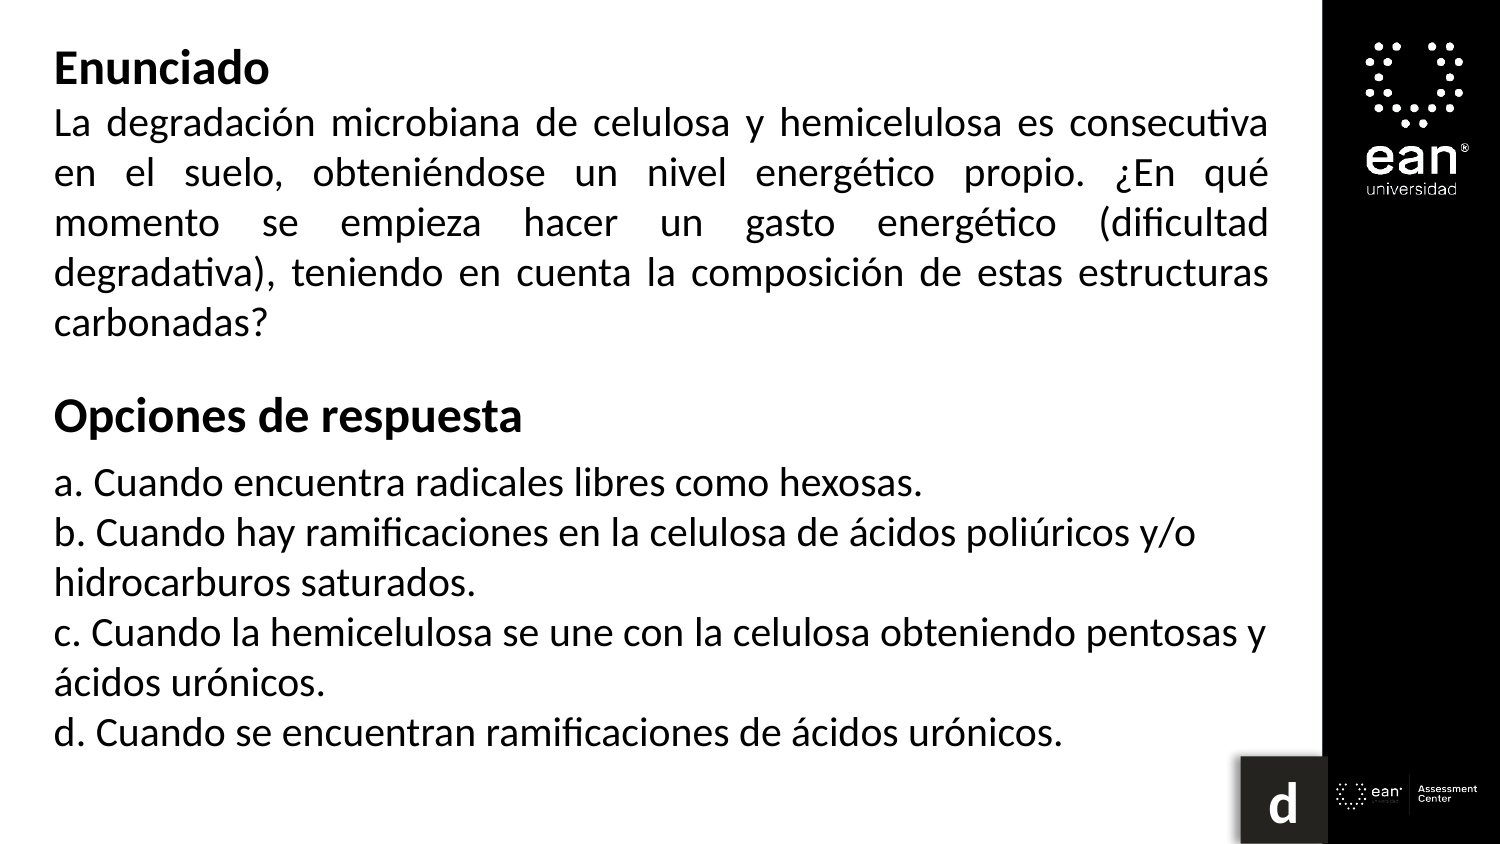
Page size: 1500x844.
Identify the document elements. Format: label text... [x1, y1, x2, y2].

text_box d [1239, 754, 1330, 844]
text_box Opciones de respuesta [39, 374, 797, 447]
text_box Enunciado [39, 27, 797, 87]
text_box La degradación microbiana de celulosa y hemicelulosa es consecutiva en el suelo, obteniéndose un nivel energético propio. ¿En qué momento se empieza hacer un gasto energético (dificultad degradativa), teniendo en cuenta la composición de estas estructuras carbonadas? [39, 87, 1285, 352]
text_box a. Cuando encuentra radicales libres como hexosas. b. Cuando hay ramificaciones en la celulosa de ácidos poliúricos y/o hidrocarburos saturados. c. Cuando la hemicelulosa se une con la celulosa obteniendo pentosas y ácidos urónicos. d. Cuando se encuentran ramificaciones de ácidos urónicos. [39, 447, 1285, 763]
picture [0, 0, 1500, 844]
